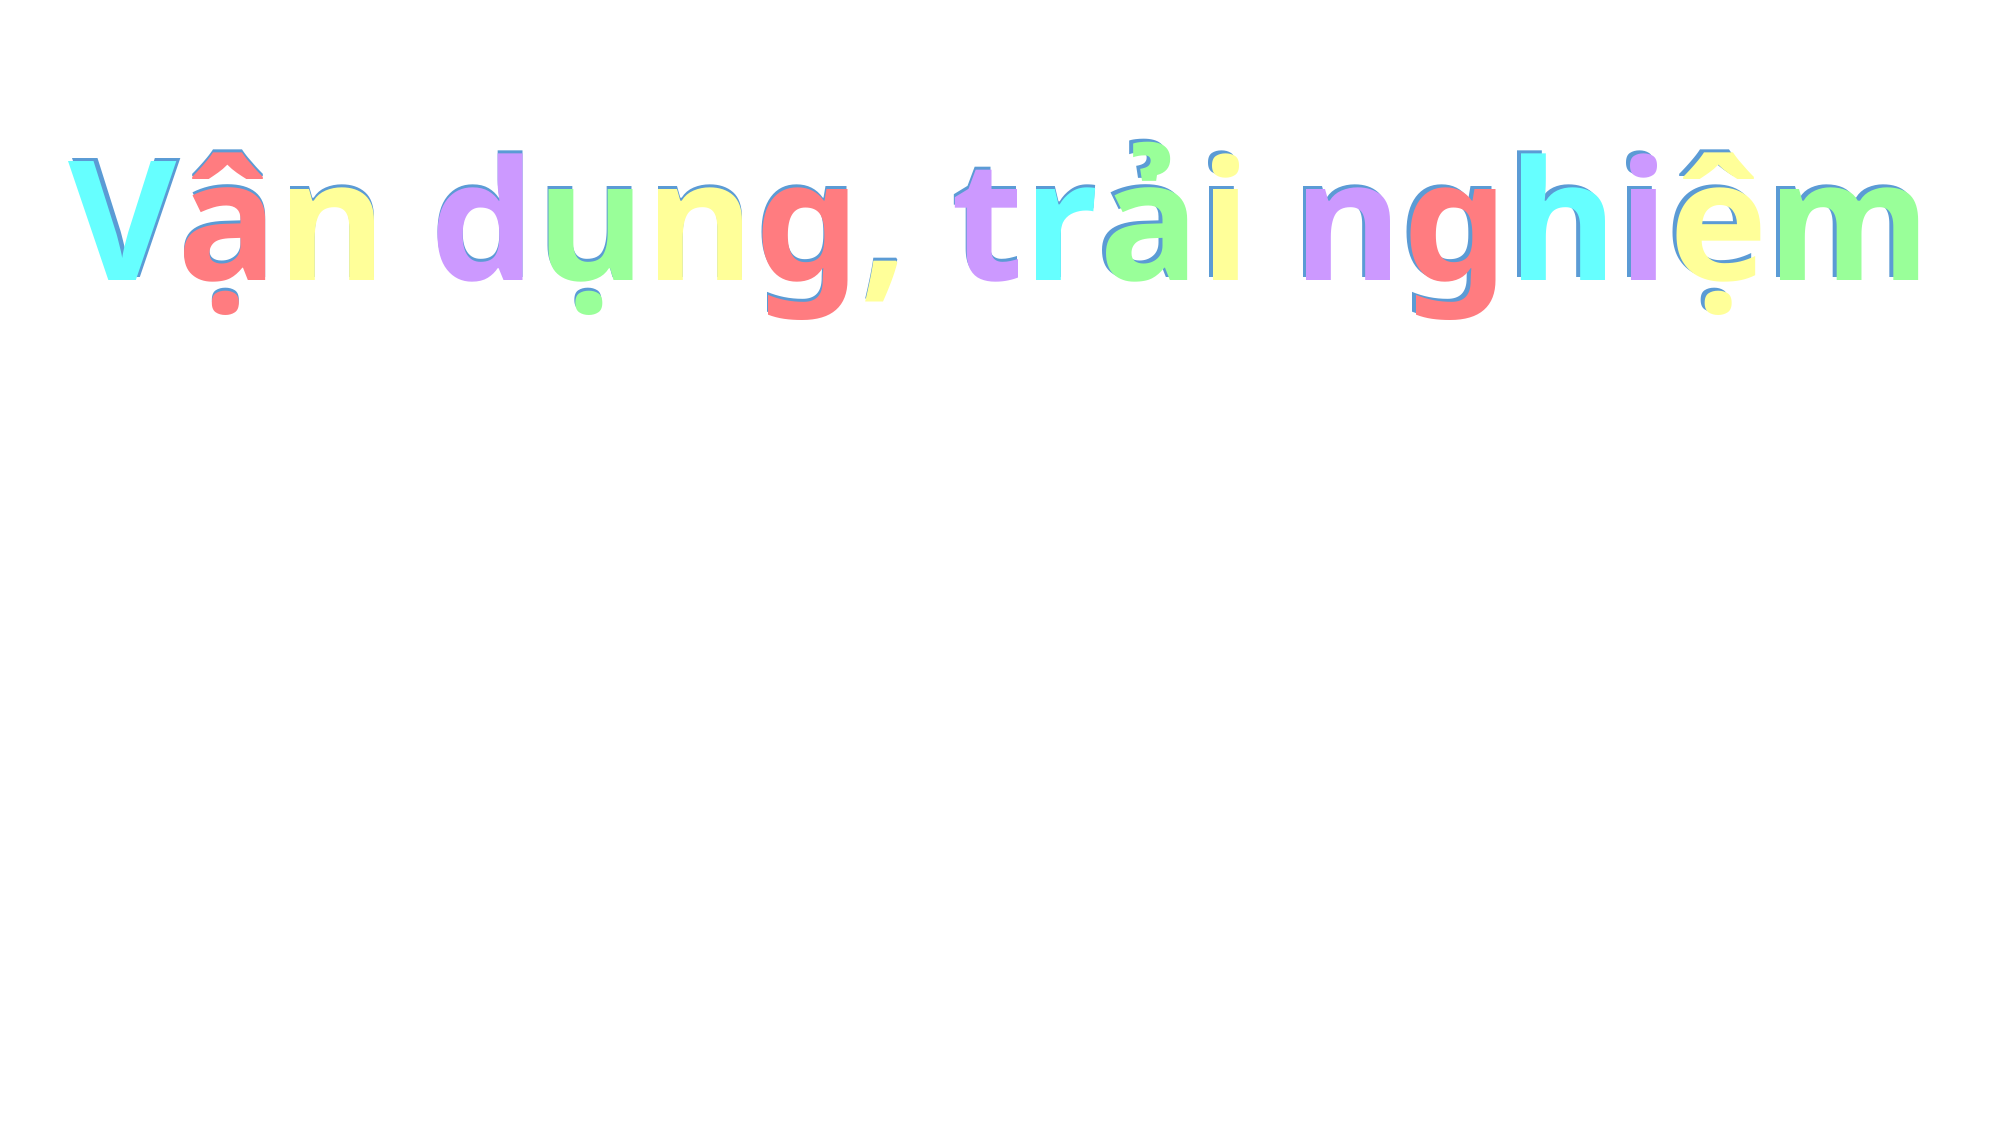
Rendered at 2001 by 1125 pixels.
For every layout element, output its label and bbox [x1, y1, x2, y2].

text_box [0, 103, 2000, 324]
